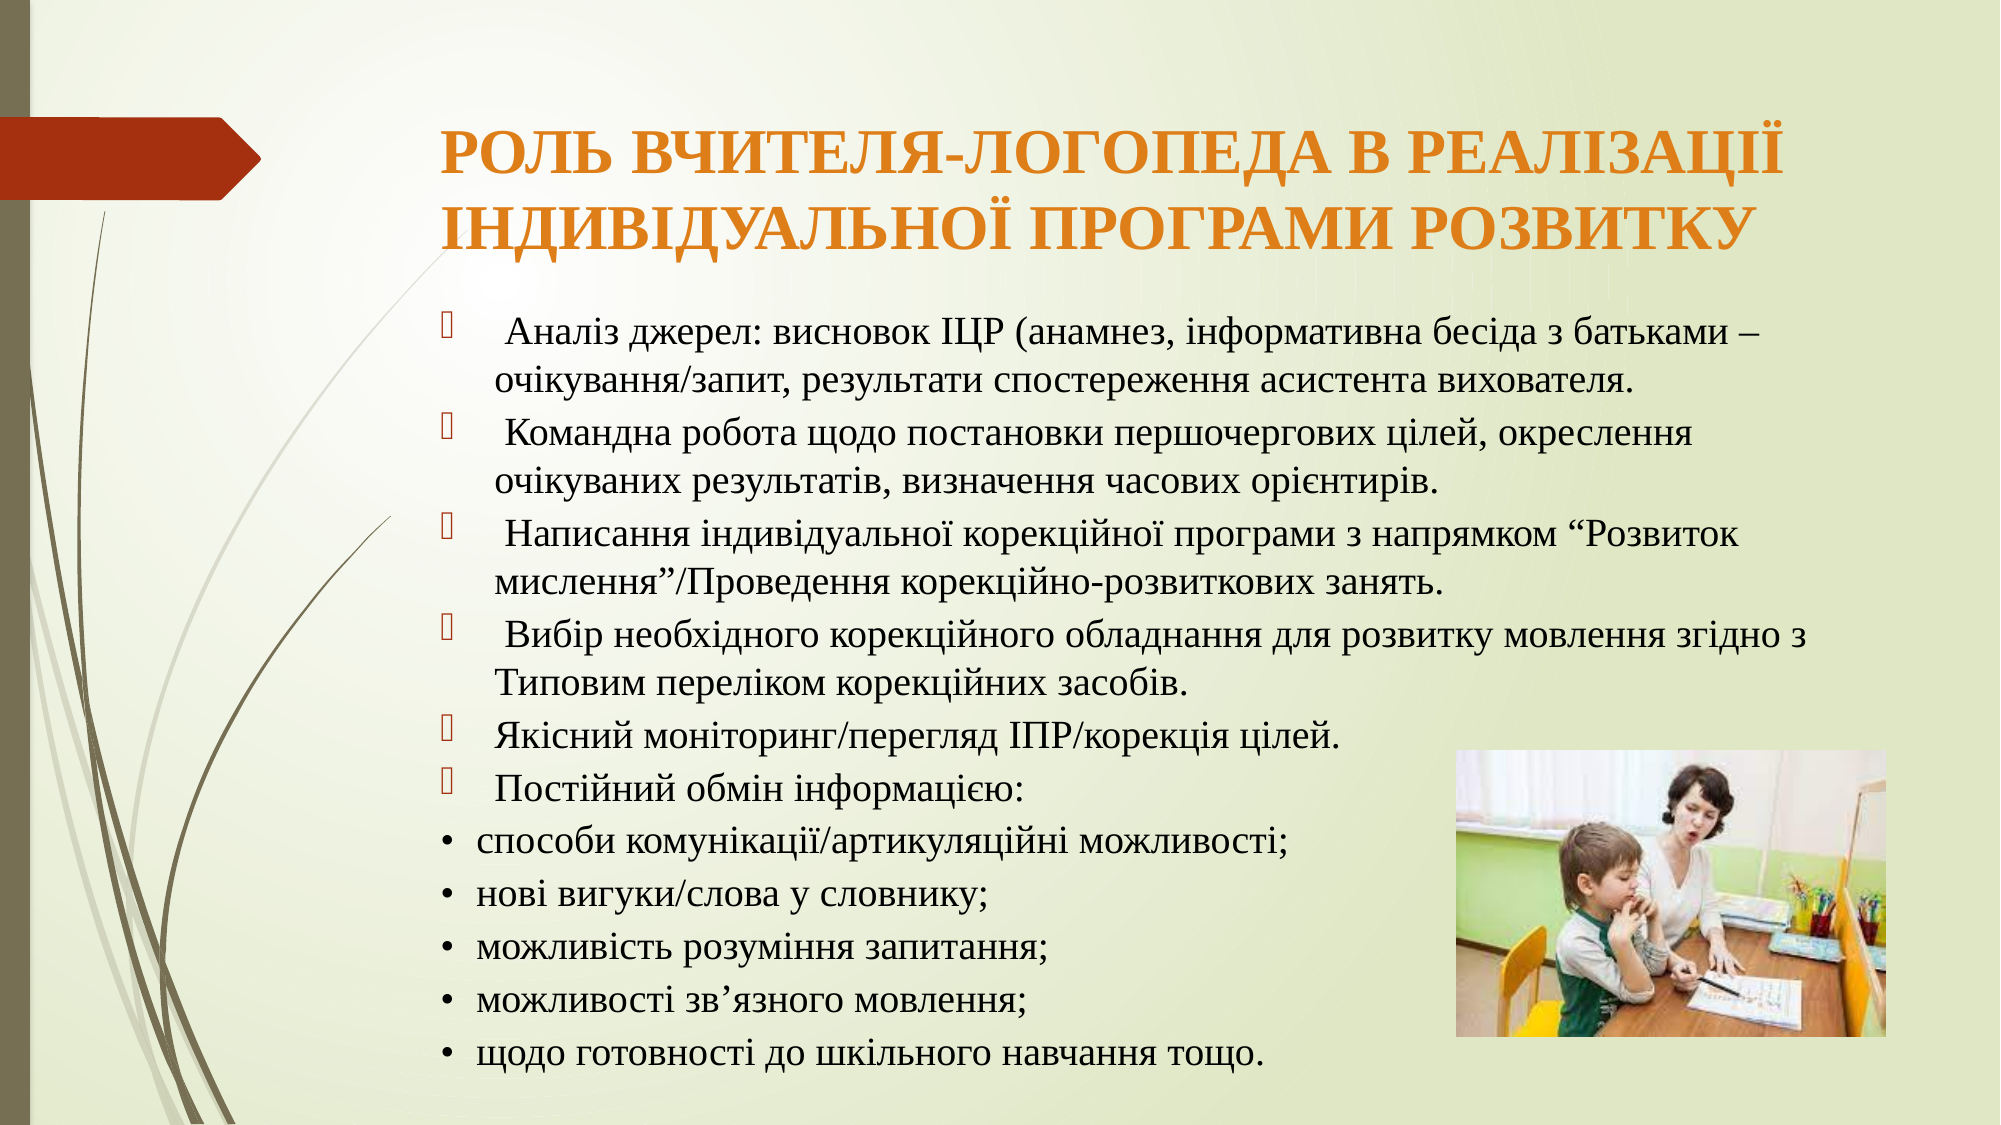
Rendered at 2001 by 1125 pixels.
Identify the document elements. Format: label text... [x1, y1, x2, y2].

picture [1455, 749, 1887, 1037]
title РОЛЬ ВЧИТЕЛЯ-ЛОГОПЕДА В РЕАЛІЗАЦІЇ ІНДИВІДУАЛЬНОЇ ПРОГРАМИ РОЗВИТКУ [425, 102, 1888, 297]
list Аналіз джерел: висновок ІЦР (анамнез, інформативна бесіда з батьками – очікування/запит, результати спостереження асистента вихователя. Командна робота щодо постановки першочергових цілей, окреслення очікуваних результатів, визначення часових орієнтирів. Написання індивідуальної корекційної програми з напрямком “Розвиток мислення”/Проведення корекційно-розвиткових занять. Вибір необхідного корекційного обладнання для розвитку мовлення згідно з Типовим переліком корекційних засобів. Якісний моніторинг/перегляд ІПР/корекція цілей. Постійний обмін інформацією: • способи комунікації/артикуляційні можливості; • нові вигуки/слова у словнику; • можливість розуміння запитання; • можливості зв’язного мовлення; • щодо готовності до шкільного навчання тощо. [425, 297, 1888, 1103]
